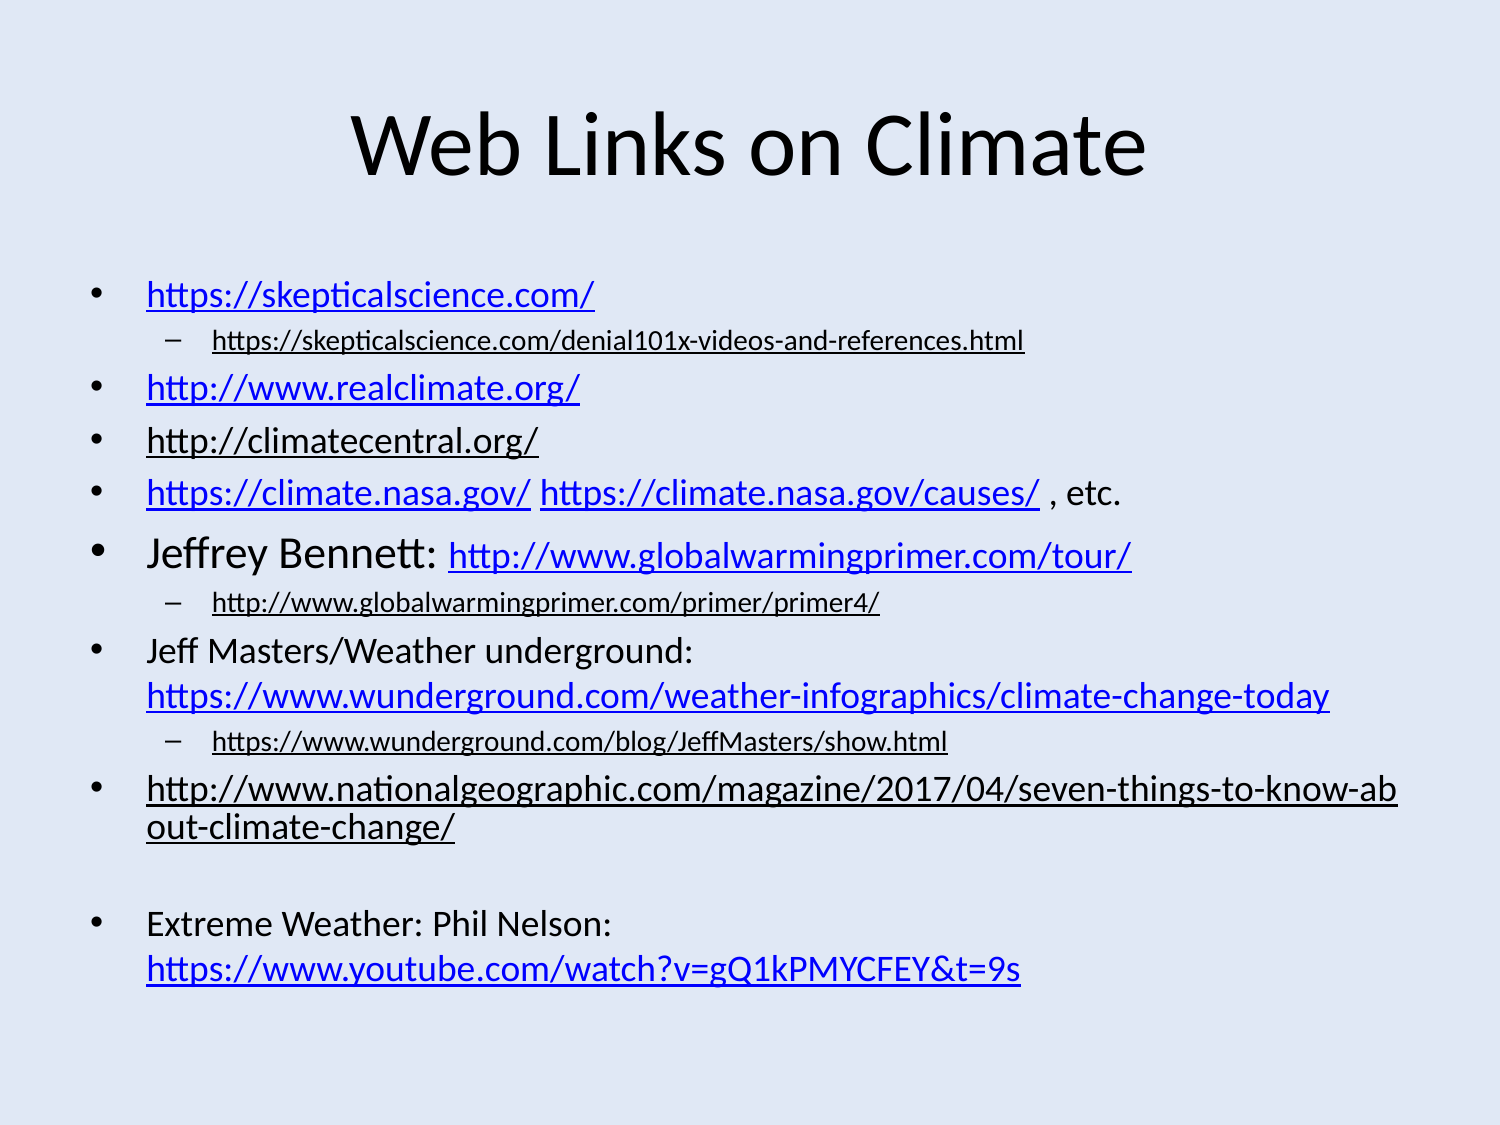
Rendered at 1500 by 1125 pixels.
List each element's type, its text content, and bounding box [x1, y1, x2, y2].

title Web Links on Climate [75, 45, 1425, 233]
list https://skepticalscience.com/ https://skepticalscience.com/denial101x-videos-and-references.html http://www.realclimate.org/ http://climatecentral.org/ https://climate.nasa.gov/ https://climate.nasa.gov/causes/ , etc. Jeffrey Bennett: http://www.globalwarmingprimer.com/tour/ http://www.globalwarmingprimer.com/primer/primer4/ Jeff Masters/Weather underground: https://www.wunderground.com/weather-infographics/climate-change-today https://www.wunderground.com/blog/JeffMasters/show.html http://www.nationalgeographic.com/magazine/2017/04/seven-things-to-know-about-climate-change/ Extreme Weather: Phil Nelson: https://www.youtube.com/watch?v=gQ1kPMYCFEY&t=9s [75, 262, 1425, 1005]
